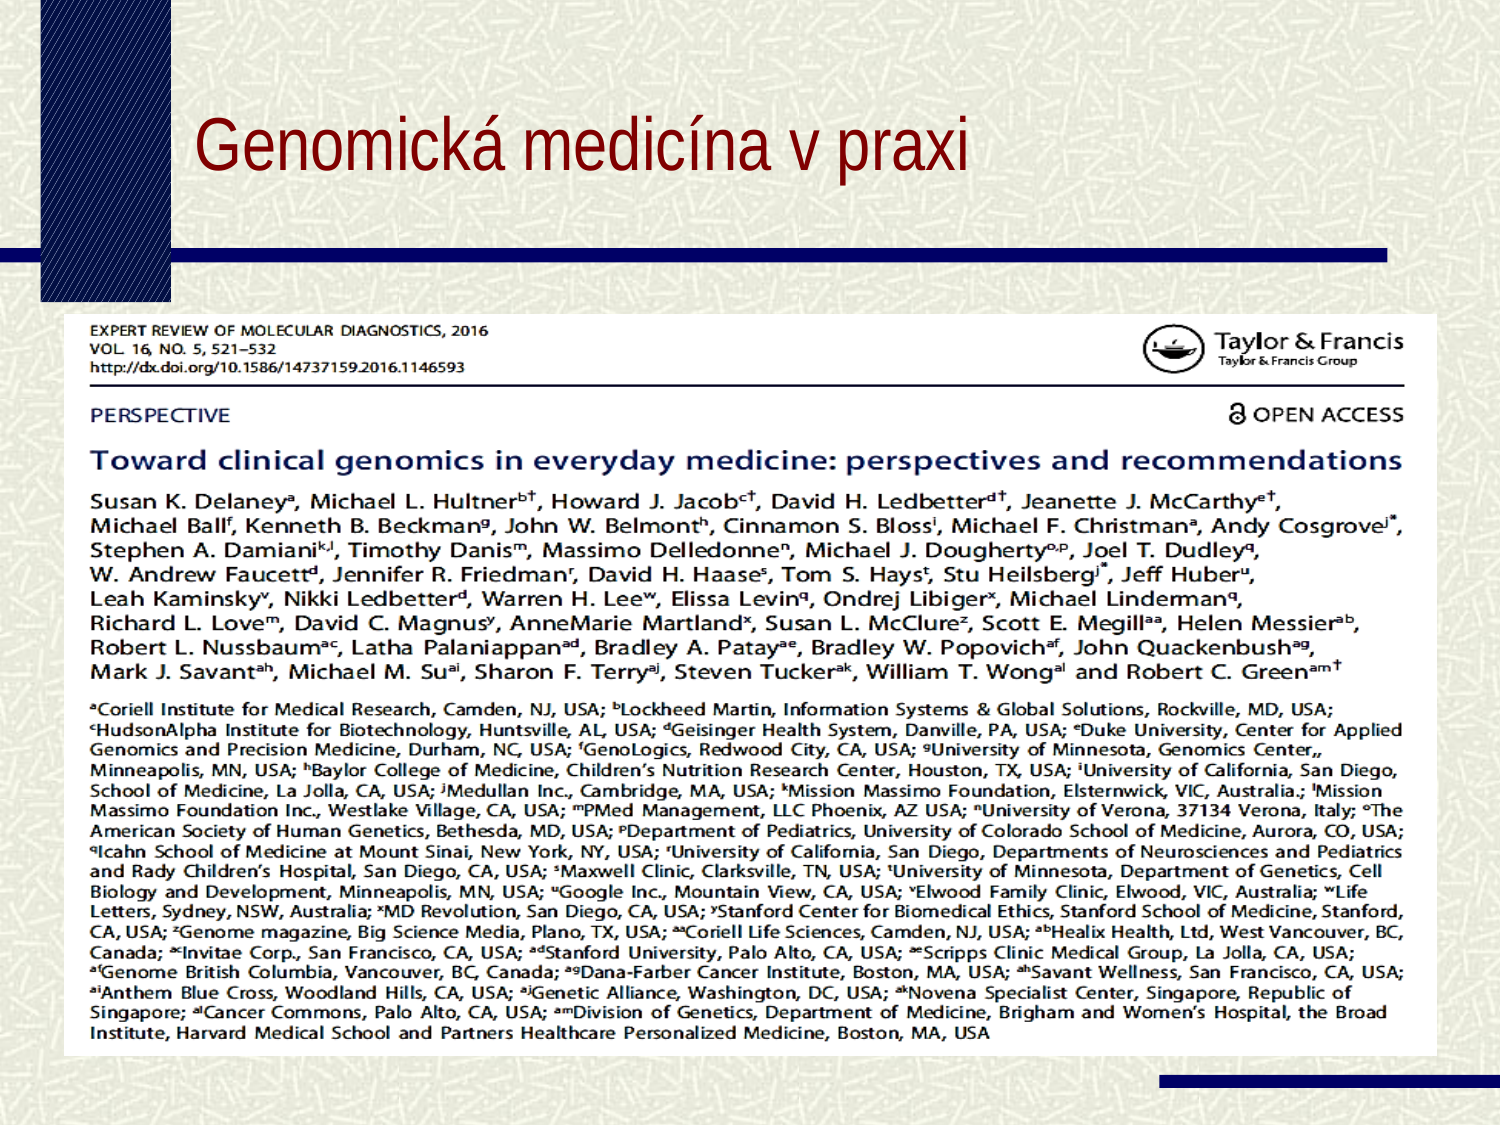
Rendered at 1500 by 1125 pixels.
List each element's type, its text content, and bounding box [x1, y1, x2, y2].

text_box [64, 314, 1436, 1055]
picture [0, 0, 1500, 1125]
picture [0, 0, 40, 248]
title Genomická medicína v praxi [179, 46, 1455, 235]
